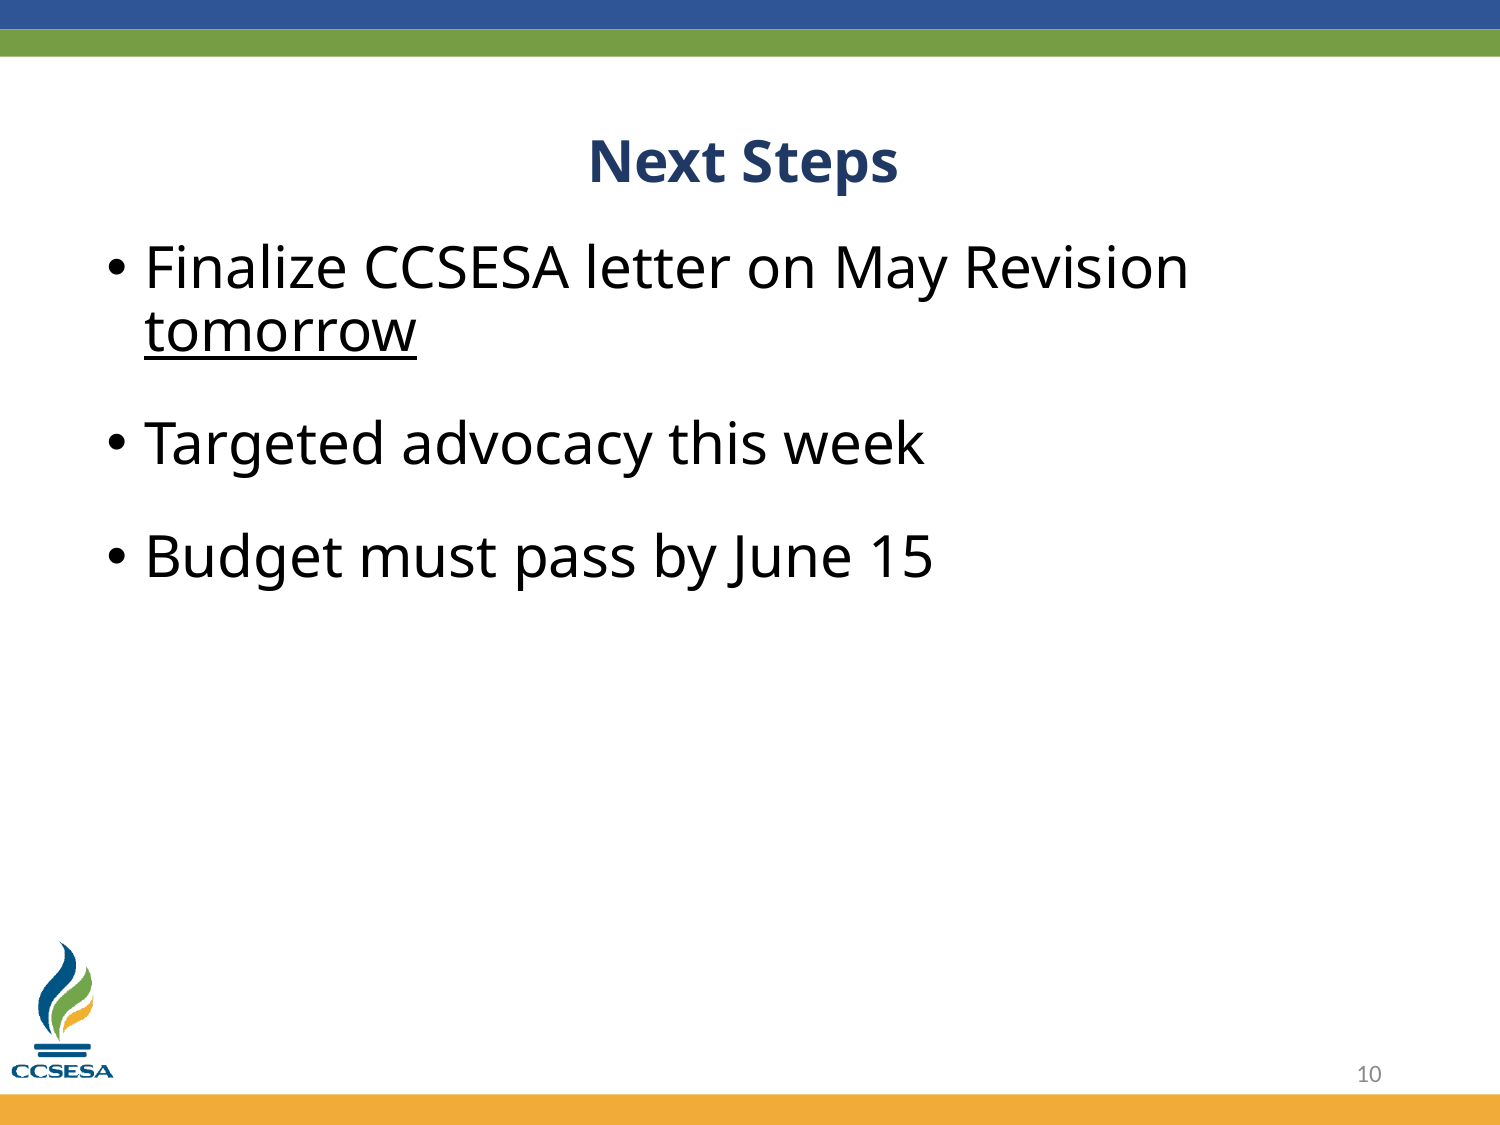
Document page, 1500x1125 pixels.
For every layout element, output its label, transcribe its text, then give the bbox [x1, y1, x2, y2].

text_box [0, 0, 1500, 57]
title Next Steps [24, 97, 1463, 231]
text_box [0, 1093, 1500, 1125]
slide_number 10 [1059, 1042, 1397, 1103]
list Finalize CCSESA letter on May Revision tomorrow Targeted advocacy this week Budget must pass by June 15 [91, 230, 1486, 1068]
picture [0, 937, 125, 1086]
